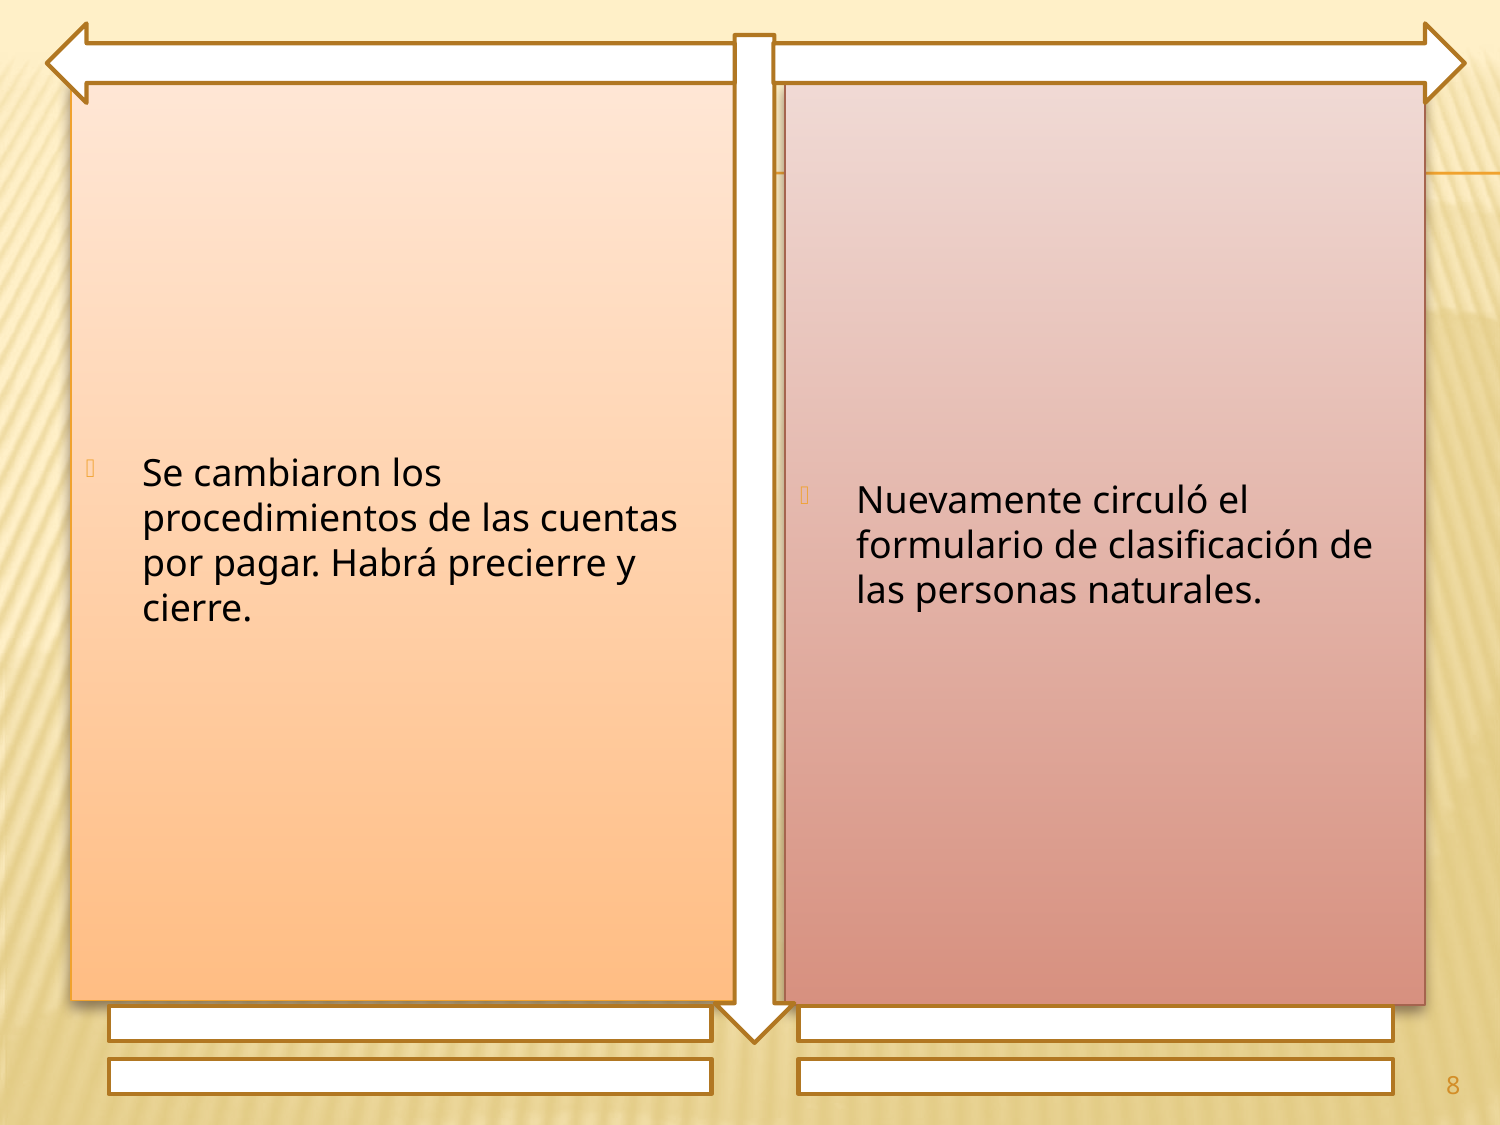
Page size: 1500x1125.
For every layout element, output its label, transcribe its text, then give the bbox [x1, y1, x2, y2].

list Nuevamente circuló el formulario de clasificación de las personas naturales. [784, 86, 1426, 1006]
text_box [796, 1057, 1395, 1096]
slide_number 8 [1350, 1062, 1475, 1103]
text_box [107, 1057, 714, 1096]
text_box [44, 21, 737, 105]
text_box [796, 1004, 1395, 1043]
list Se cambiaron los procedimientos de las cuentas por pagar. Habrá precierre y cierre. [70, 86, 732, 1001]
text_box [712, 32, 797, 1046]
text_box [107, 1004, 714, 1043]
text_box [771, 21, 1467, 105]
